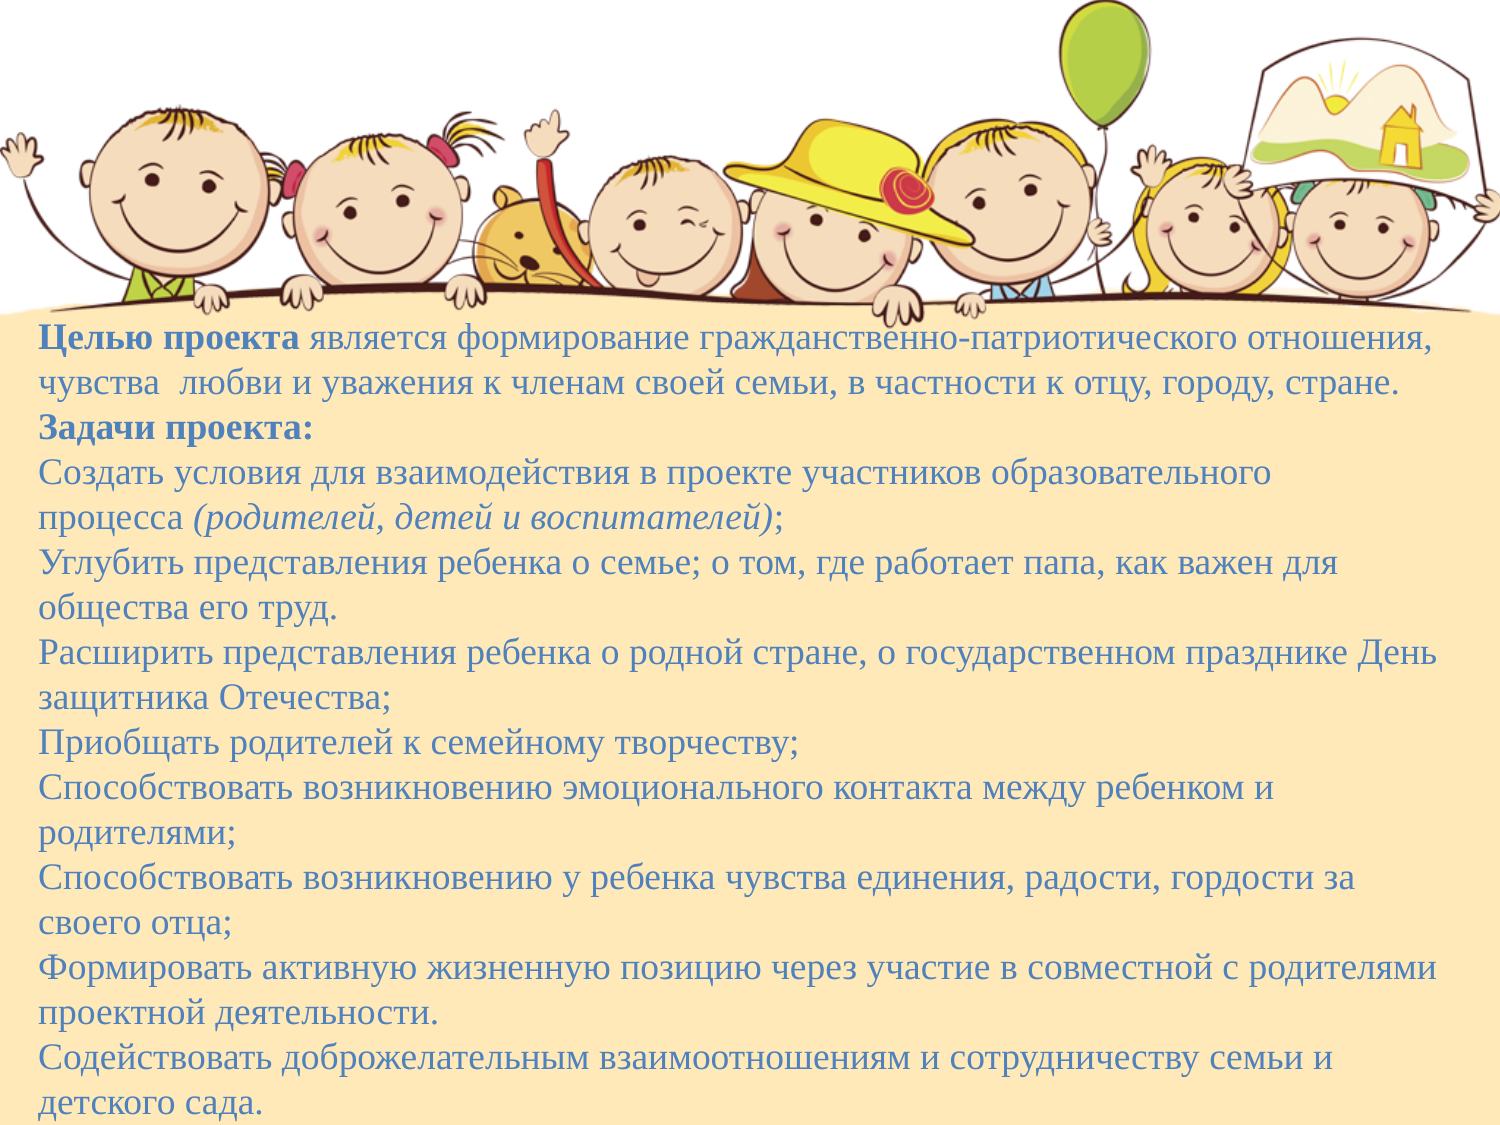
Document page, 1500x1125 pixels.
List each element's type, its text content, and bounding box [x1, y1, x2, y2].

picture [0, 0, 1500, 1125]
text_box Целью проекта является формирование гражданственно-патриотического отношения, чувства любви и уважения к членам своей семьи, в частности к отцу, городу, стране. Задачи проекта: Создать условия для взаимодействия в проекте участников образовательного процесса (родителей, детей и воспитателей); Углубить представления ребенка о семье; о том, где работает папа, как важен для общества его труд. Расширить представления ребенка о родной стране, о государственном празднике День защитника Отечества; Приобщать родителей к семейному творчеству; Способствовать возникновению эмоционального контакта между ребенком и родителями; Способствовать возникновению у ребенка чувства единения, радости, гордости за своего отца; Формировать активную жизненную позицию через участие в совместной с родителями проектной деятельности. Содействовать доброжелательным взаимоотношениям и сотрудничеству семьи и детского сада. [23, 304, 1465, 1125]
